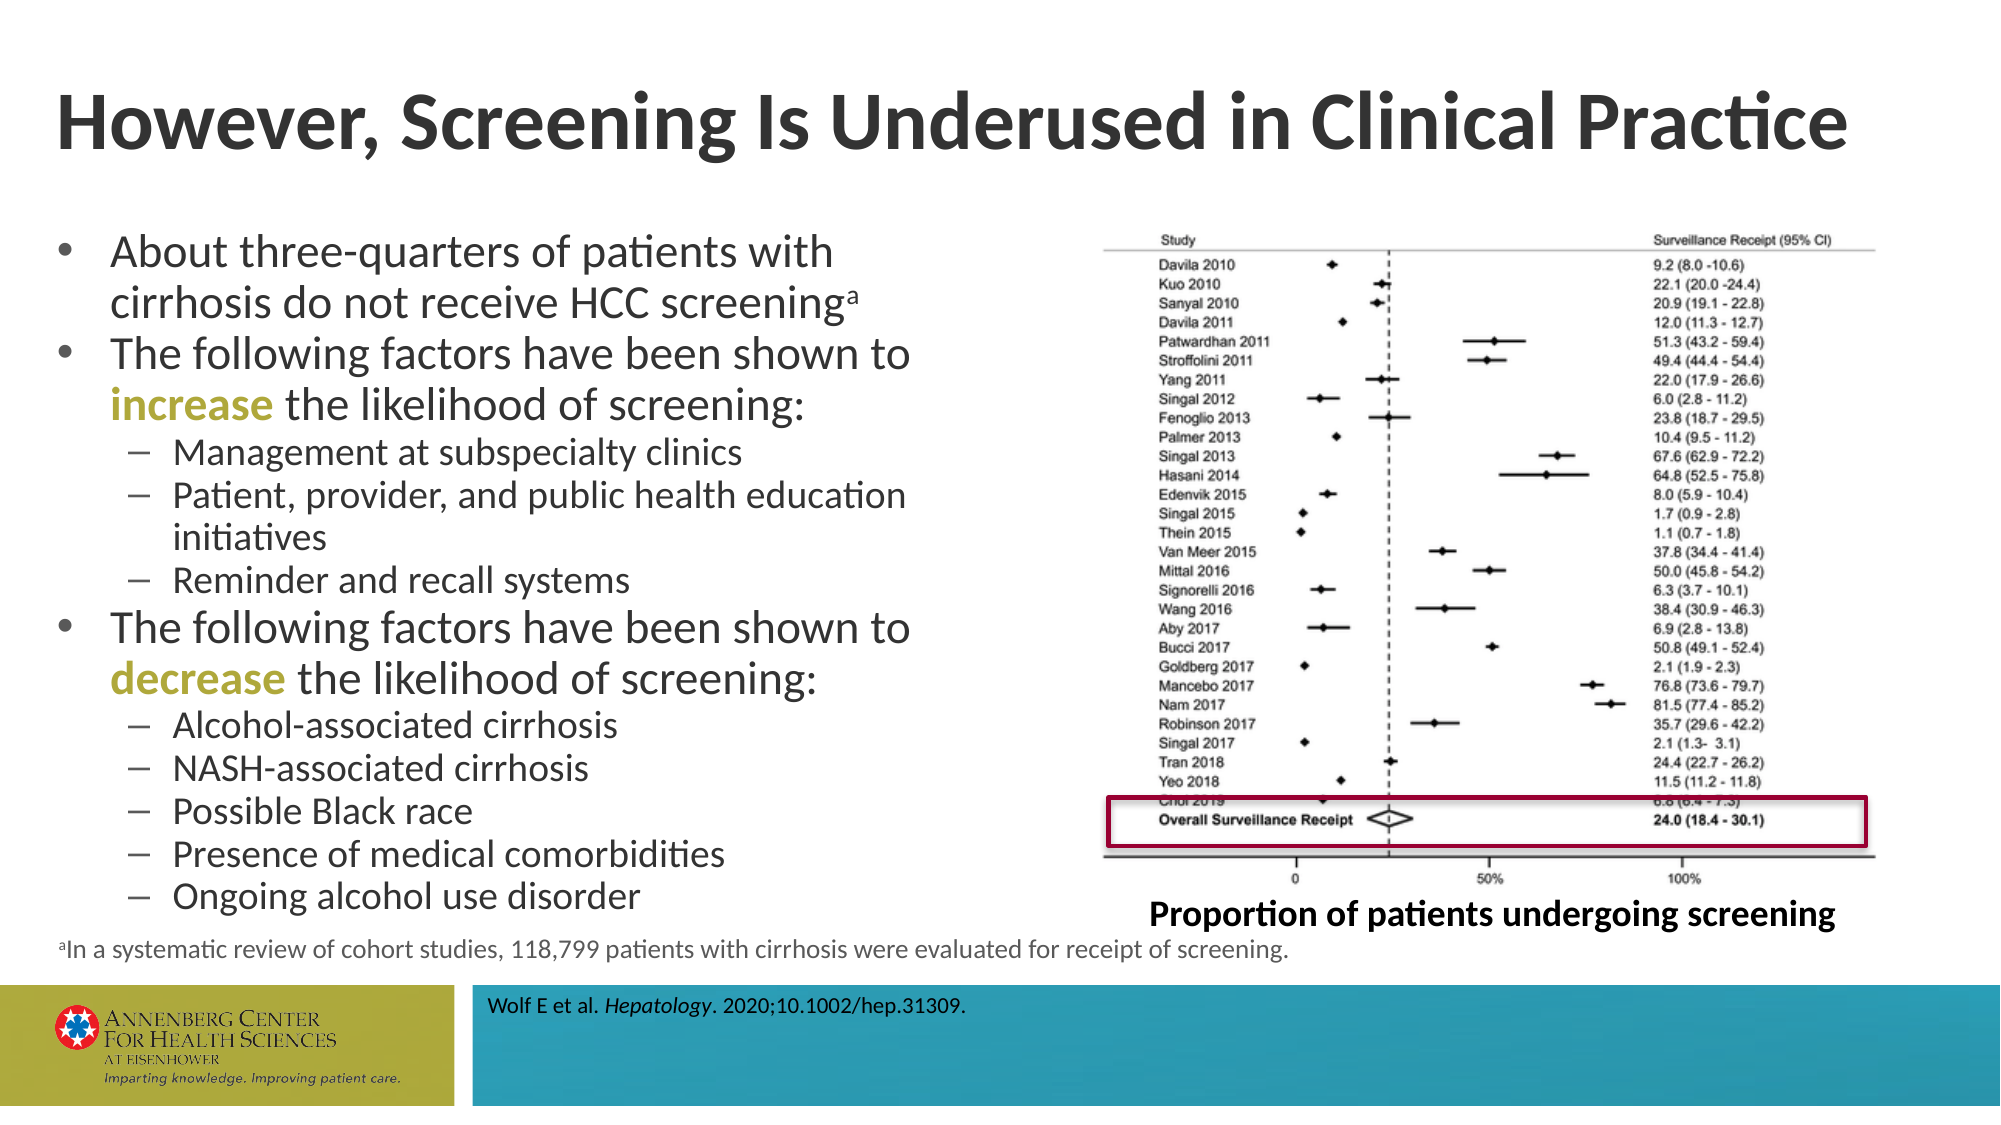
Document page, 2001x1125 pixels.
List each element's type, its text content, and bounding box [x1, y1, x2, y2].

list Wolf E et al. Hepatology. 2020;10.1002/hep.31309. [472, 985, 1960, 1106]
list About three-quarters of patients with cirrhosis do not receive HCC screeninga The following factors have been shown to increase the likelihood of screening: Management at subspecialty clinics Patient, provider, and public health education initiatives Reminder and recall systems The following factors have been shown to decrease the likelihood of screening: Alcohol-associated cirrhosis NASH-associated cirrhosis Possible Black race Presence of medical comorbidities Ongoing alcohol use disorder [41, 218, 984, 928]
list aIn a systematic review of cohort studies, 118,799 patients with cirrhosis were evaluated for receipt of screening. [43, 927, 1960, 972]
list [1097, 215, 1890, 897]
text_box Proportion of patients undergoing screening [1134, 904, 1852, 942]
title However, Screening Is Underused in Clinical Practice [41, 28, 1959, 217]
picture [55, 1005, 400, 1086]
